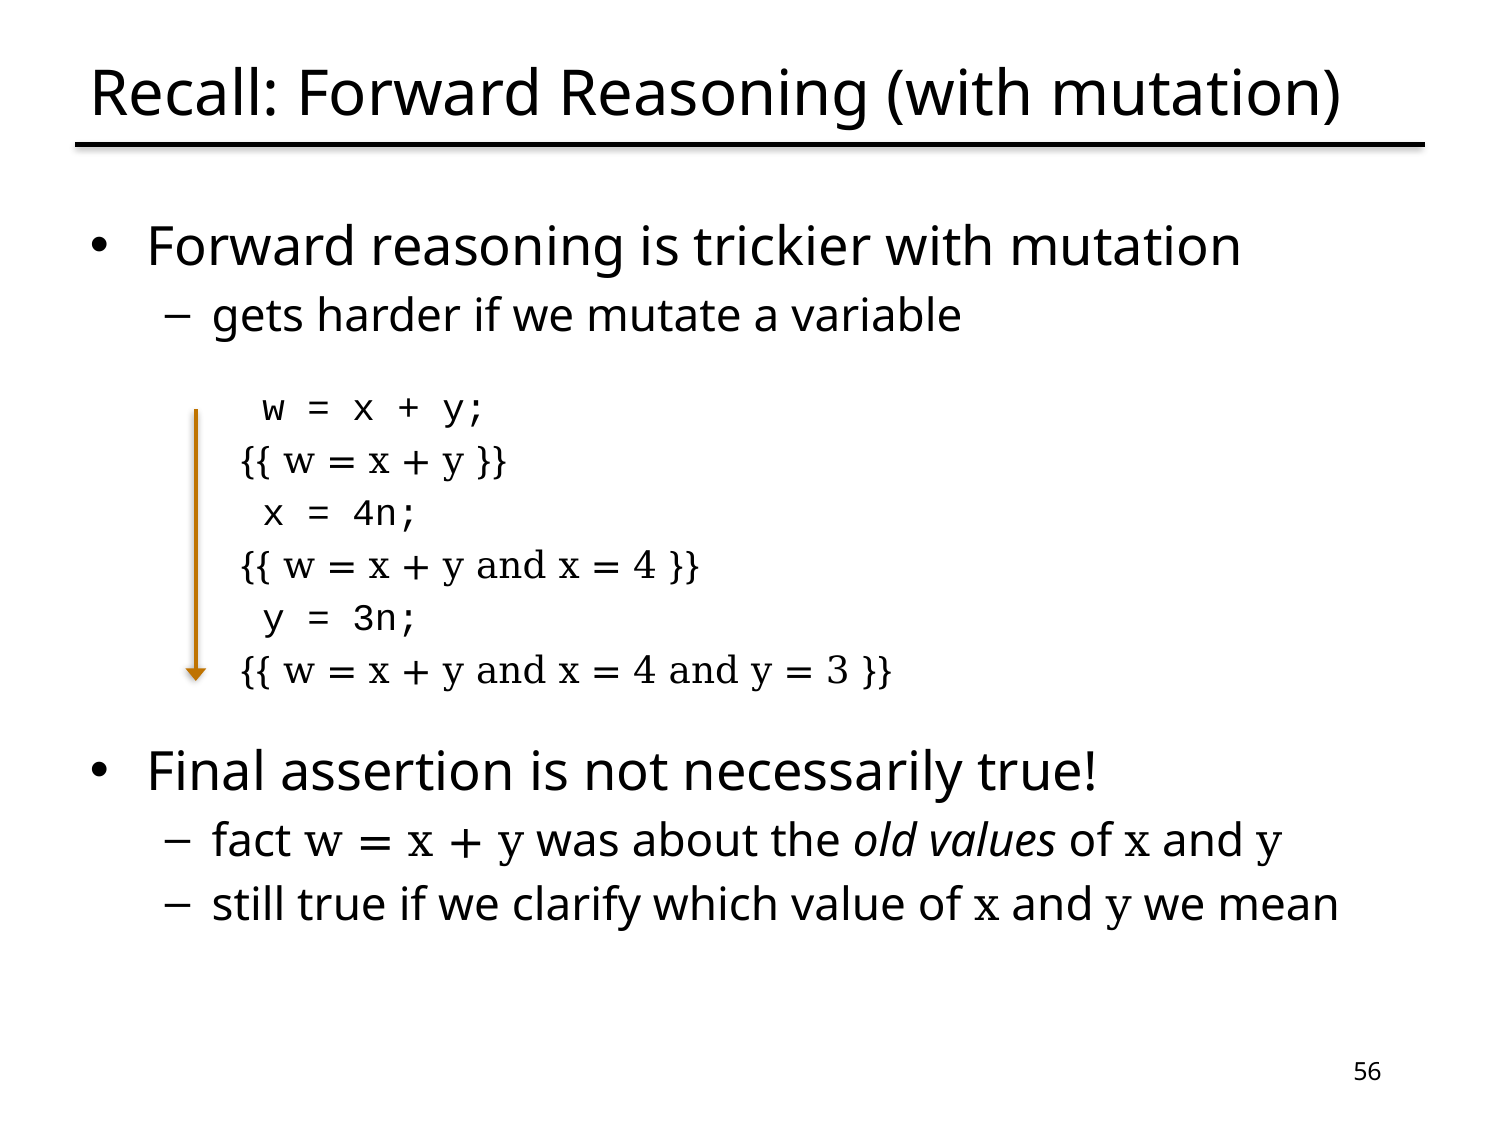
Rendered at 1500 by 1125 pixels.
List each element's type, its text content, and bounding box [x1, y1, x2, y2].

title Recall: Forward Reasoning (with mutation) [75, 45, 1425, 145]
slide_number 56 [1059, 1042, 1397, 1103]
list Forward reasoning is trickier with mutation gets harder if we mutate a variable w = x + y; {{ w = x + y }} x = 4n; {{ w = x + y and x = 4 }} y = 3n; {{ w = x + y and x = 4 and y = 3 }} Final assertion is not necessarily true! fact w = x + y was about the old values of x and y still true if we clarify which value of x and y we mean [75, 204, 1425, 1048]
